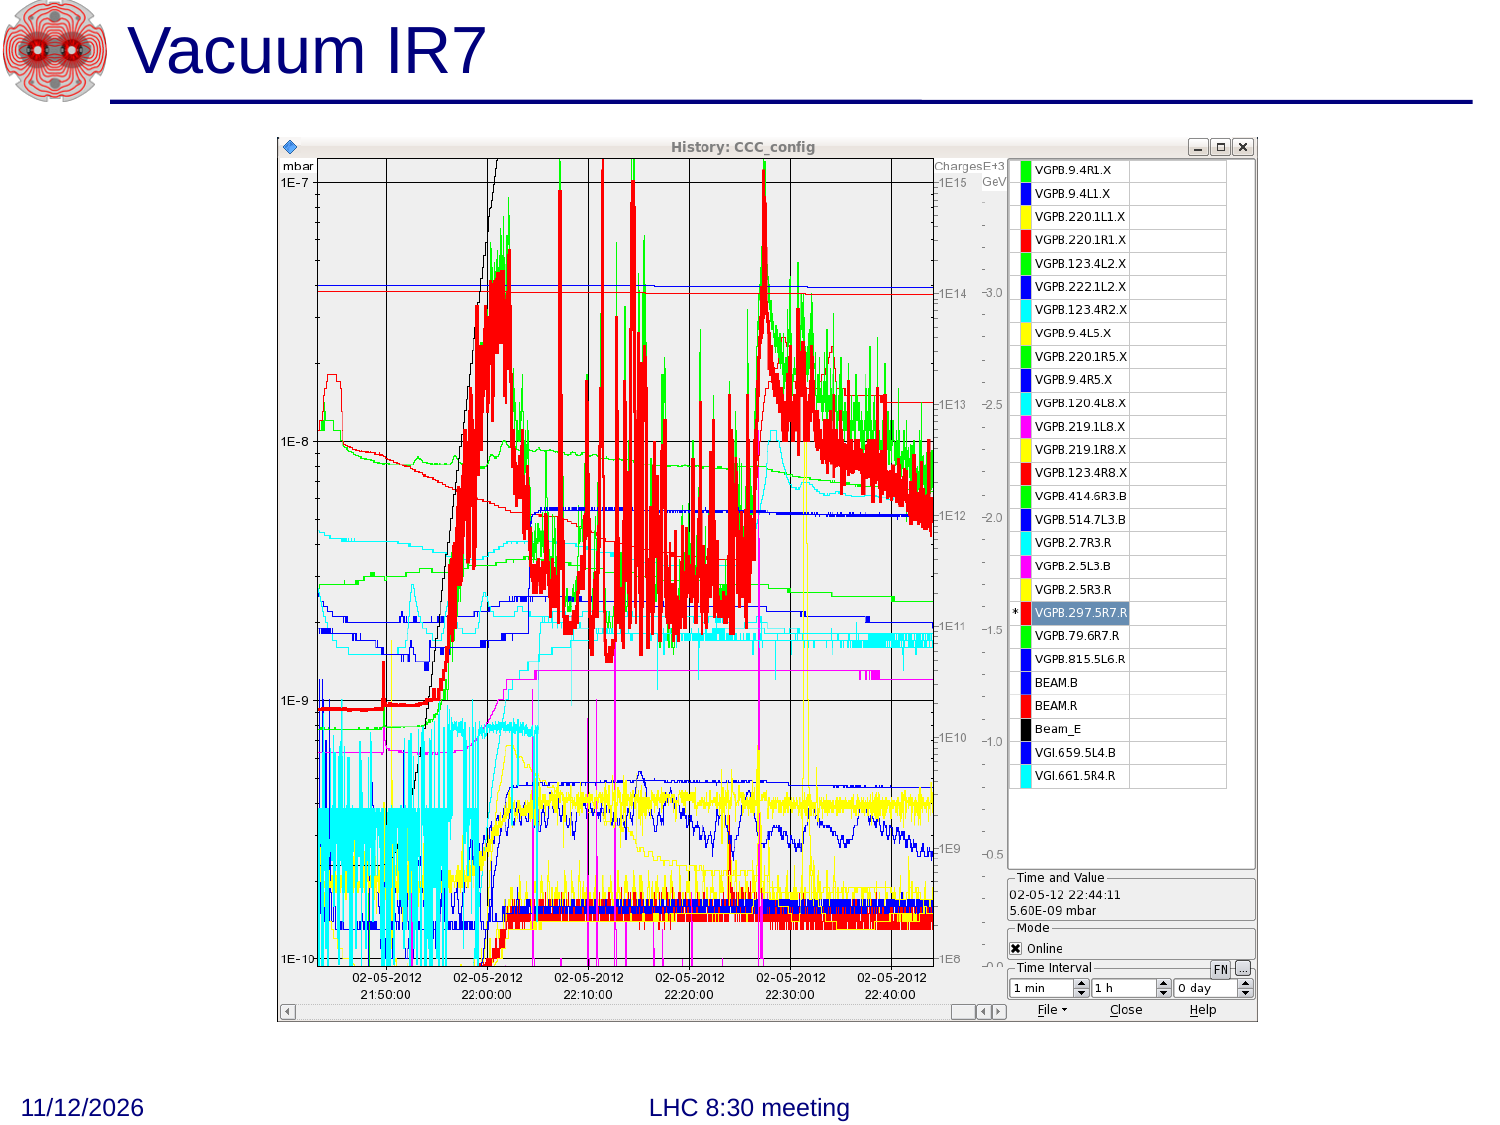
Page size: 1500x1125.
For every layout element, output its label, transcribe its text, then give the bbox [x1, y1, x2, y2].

picture [0, 0, 108, 103]
footer LHC 8:30 meeting [512, 1087, 988, 1125]
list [277, 136, 1259, 1022]
title Vacuum IR7 [111, 3, 1463, 91]
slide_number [5, 1085, 356, 1125]
